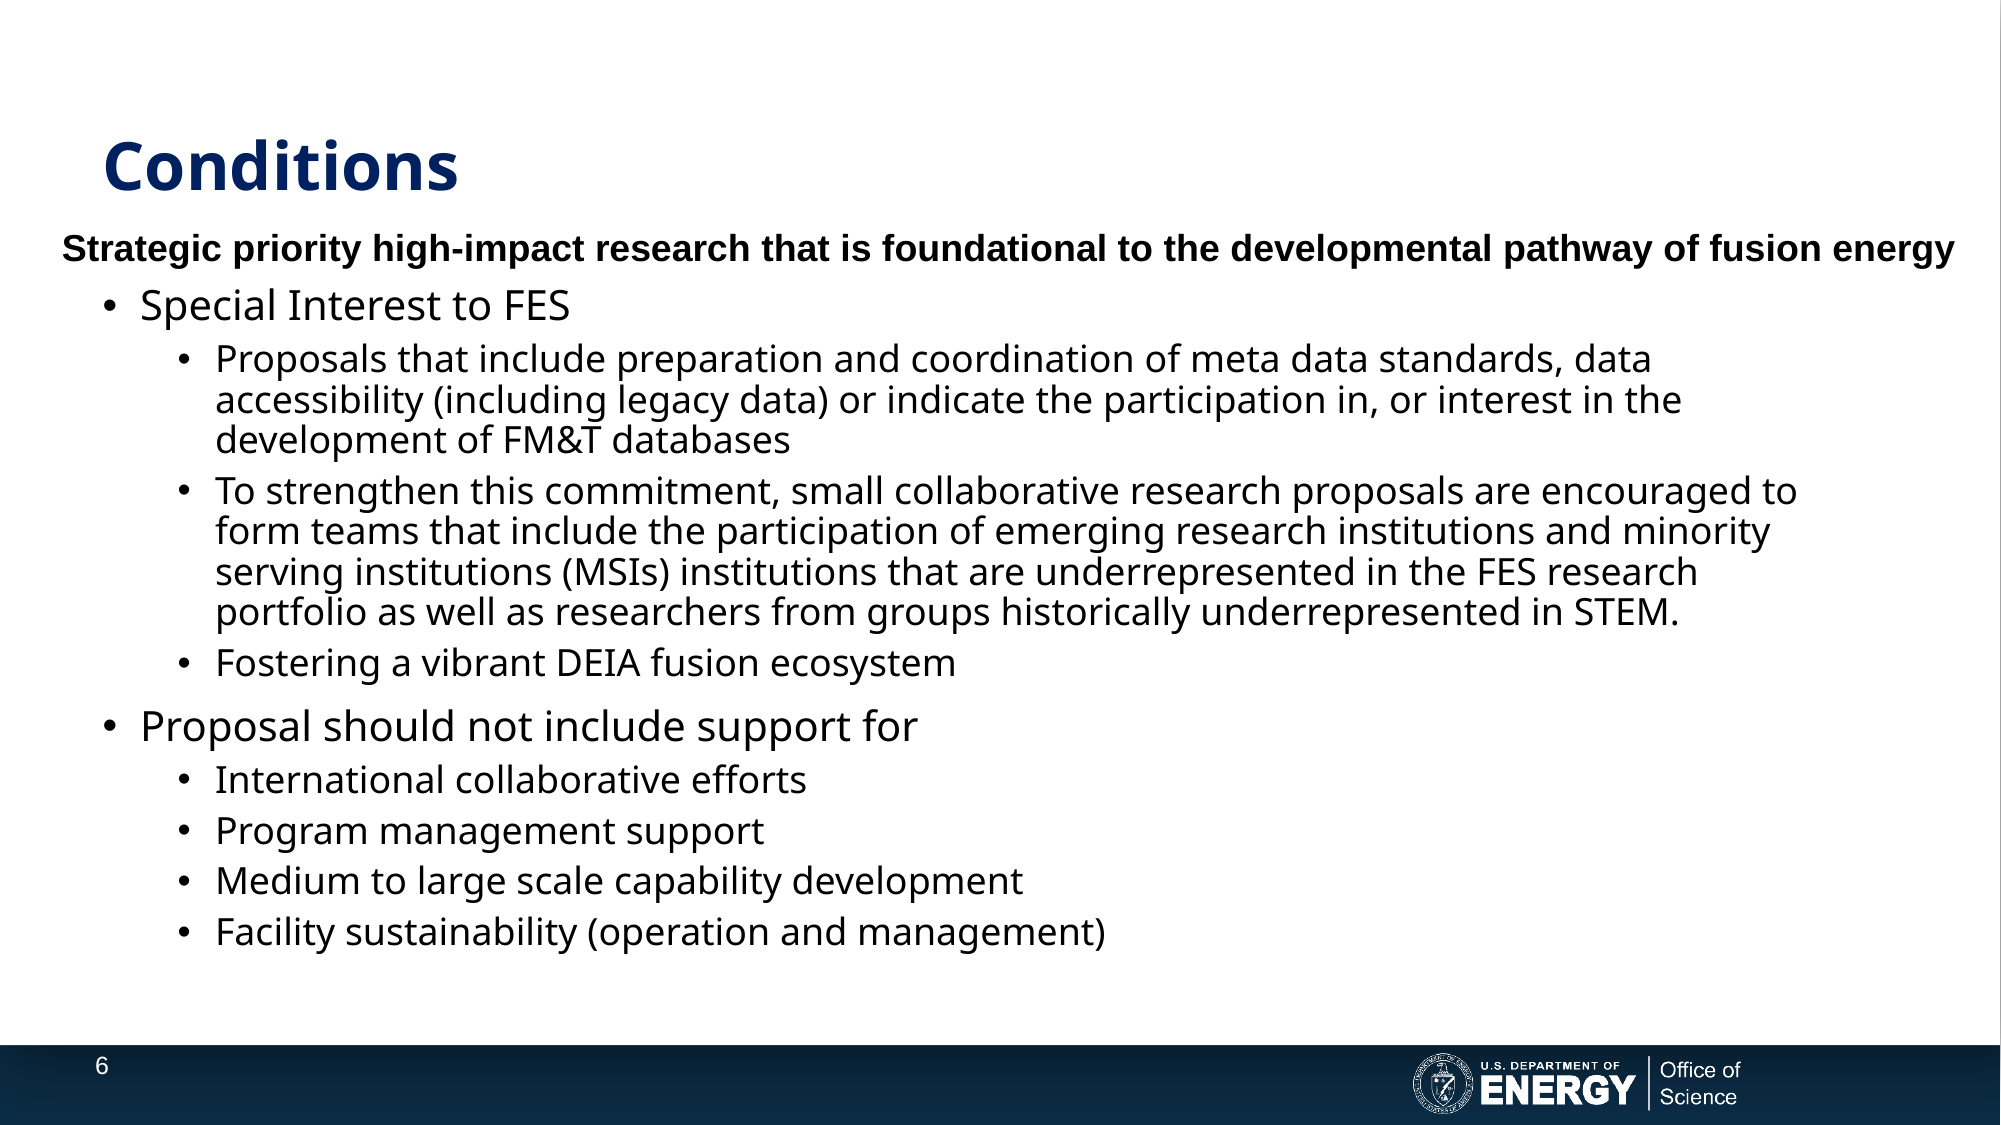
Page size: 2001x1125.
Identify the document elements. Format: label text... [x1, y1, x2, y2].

slide_number 6 [80, 1035, 530, 1096]
picture [1413, 1053, 1741, 1114]
text_box Strategic priority high-impact research that is foundational to the developmental pathway of fusion energy [0, 216, 1978, 277]
title Conditions [87, 59, 1913, 216]
list Special Interest to FES Proposals that include preparation and coordination of meta data standards, data accessibility (including legacy data) or indicate the participation in, or interest in the development of FM&T databases To strengthen this commitment, small collaborative research proposals are encouraged to form teams that include the participation of emerging research institutions and minority serving institutions (MSIs) institutions that are underrepresented in the FES research portfolio as well as researchers from groups historically underrepresented in STEM. Fostering a vibrant DEIA fusion ecosystem Proposal should not include support for International collaborative efforts Program management support Medium to large scale capability development Facility sustainability (operation and management) [87, 277, 1863, 1046]
